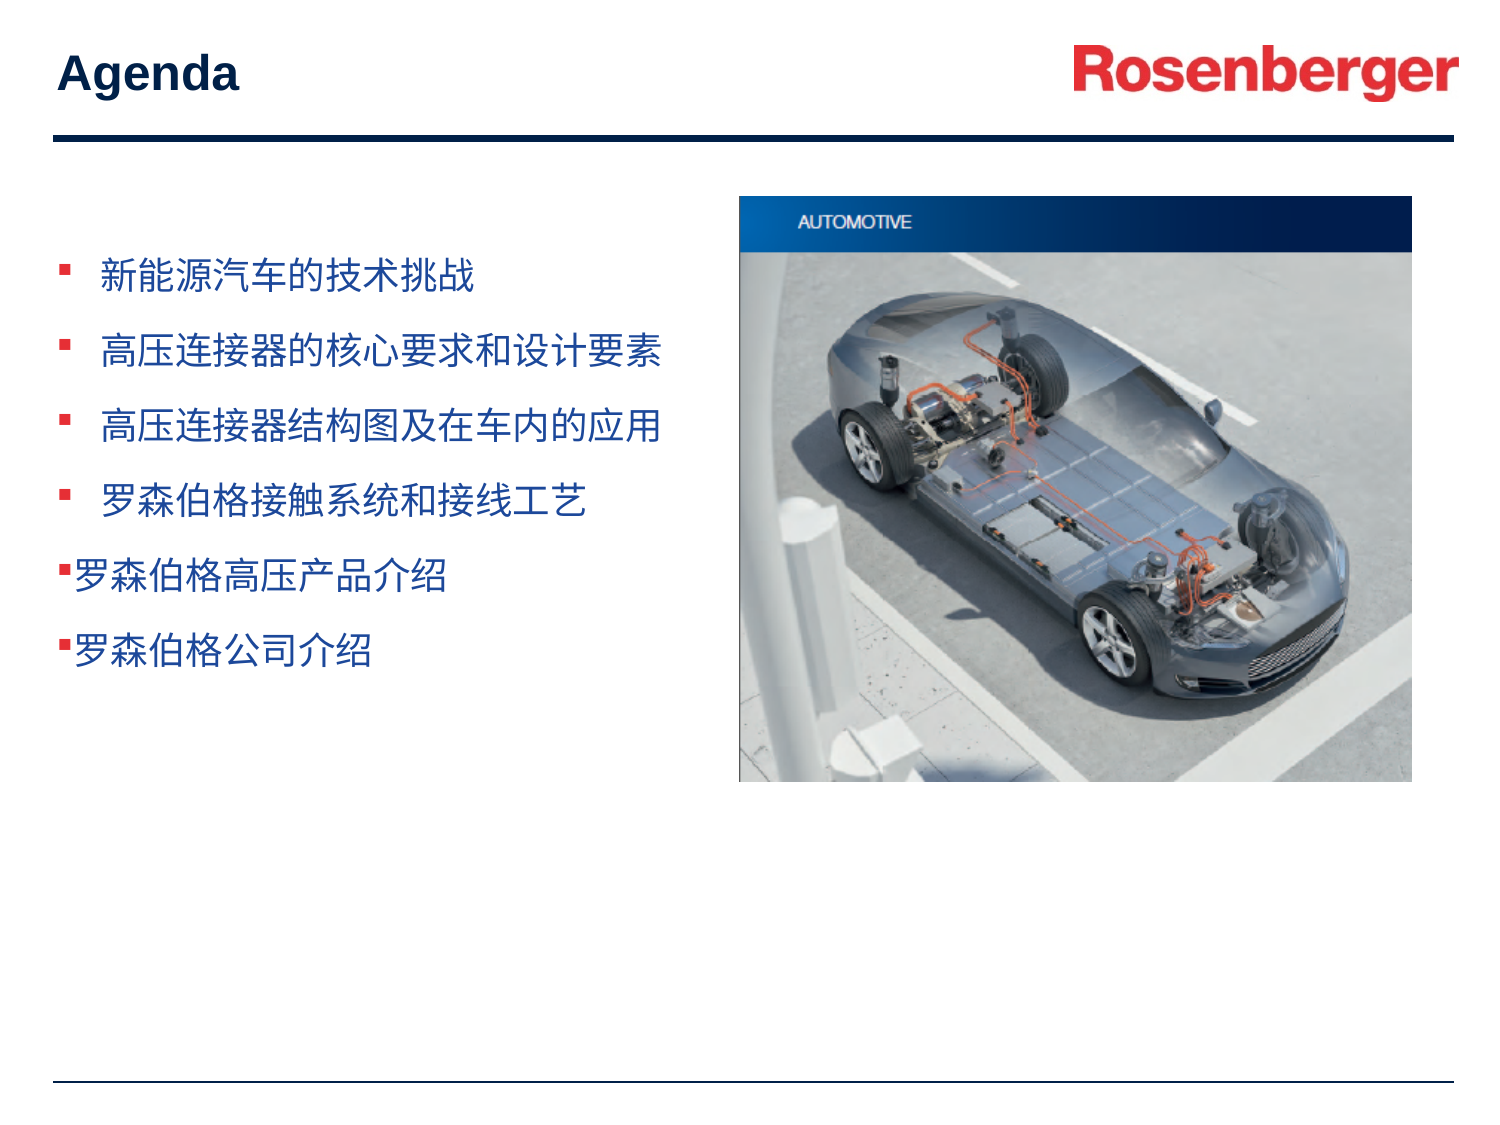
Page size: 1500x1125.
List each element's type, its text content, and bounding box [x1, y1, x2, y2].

text_box 新能源汽车的技术挑战 高压连接器的核心要求和设计要素 高压连接器结构图及在车内的应用 罗森伯格接触系统和接线工艺 罗森伯格高压产品介绍 罗森伯格公司介绍 [41, 164, 1443, 1063]
picture [1075, 45, 1459, 102]
picture [738, 196, 1412, 782]
title Agenda [40, 32, 1075, 165]
